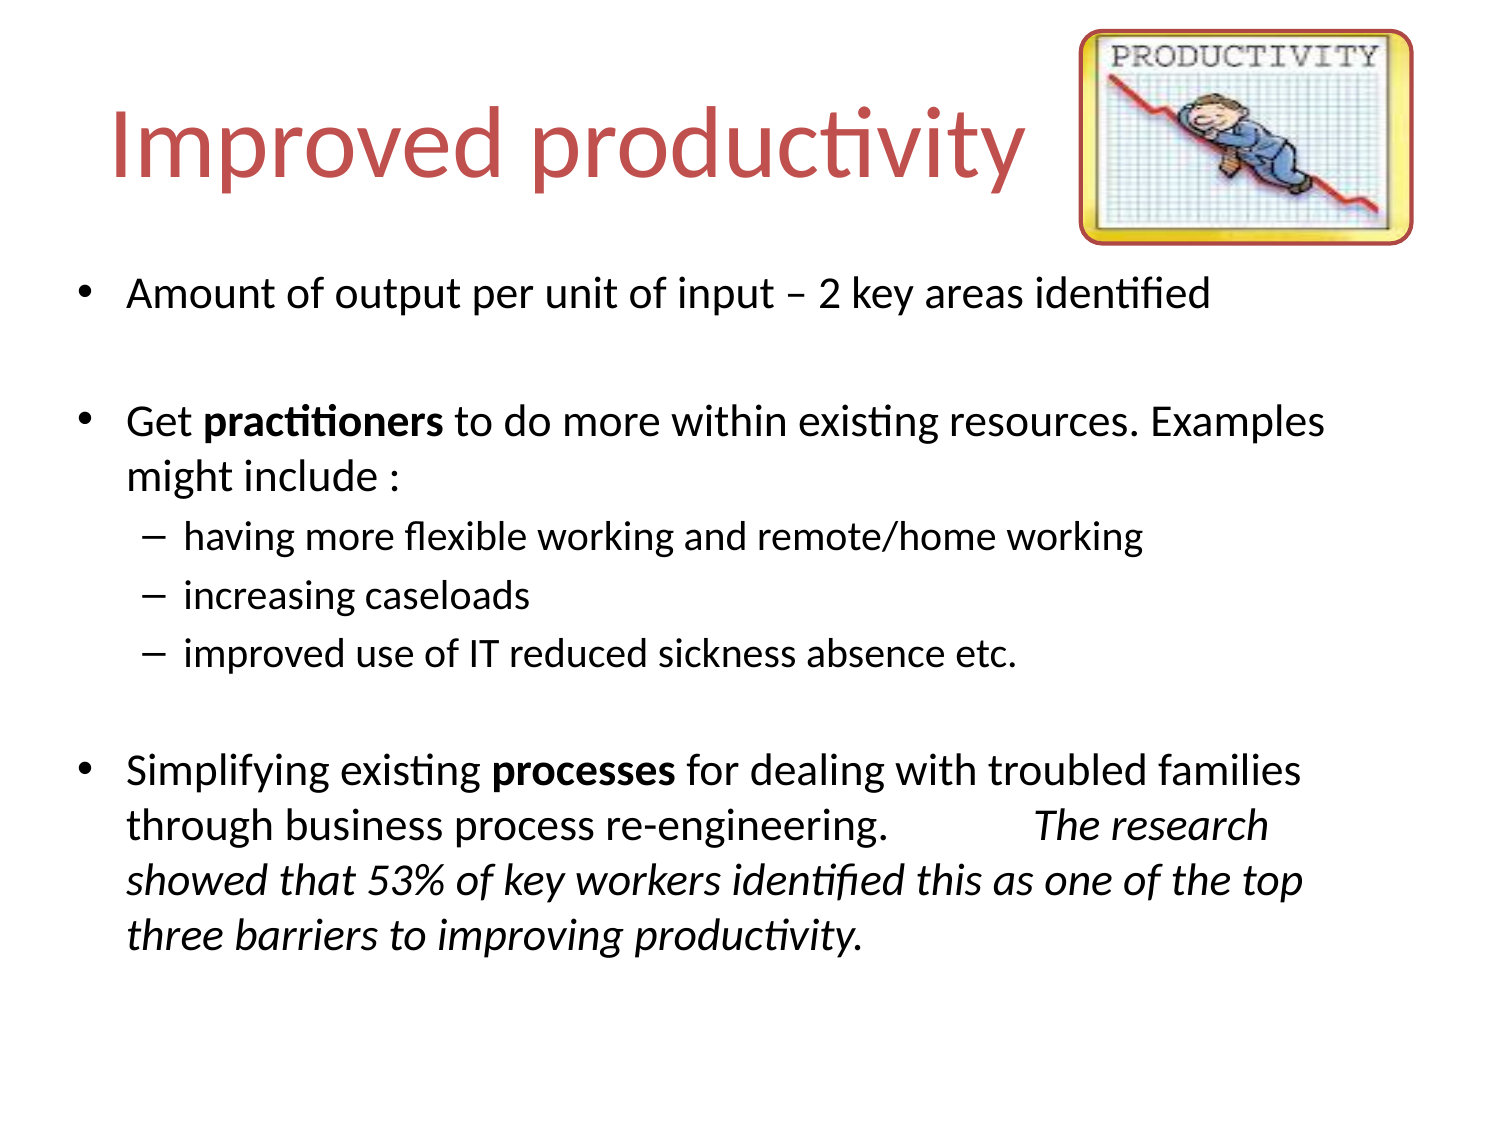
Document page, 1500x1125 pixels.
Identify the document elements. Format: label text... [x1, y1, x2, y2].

list Amount of output per unit of input – 2 key areas identified Get practitioners to do more within existing resources. Examples might include : having more flexible working and remote/home working increasing caseloads improved use of IT reduced sickness absence etc. Simplifying existing processes for dealing with troubled families through business process re-engineering. The research showed that 53% of key workers identified this as one of the top three barriers to improving productivity. [62, 255, 1413, 1028]
text_box [1078, 28, 1414, 246]
title Improved productivity [53, 42, 1080, 231]
